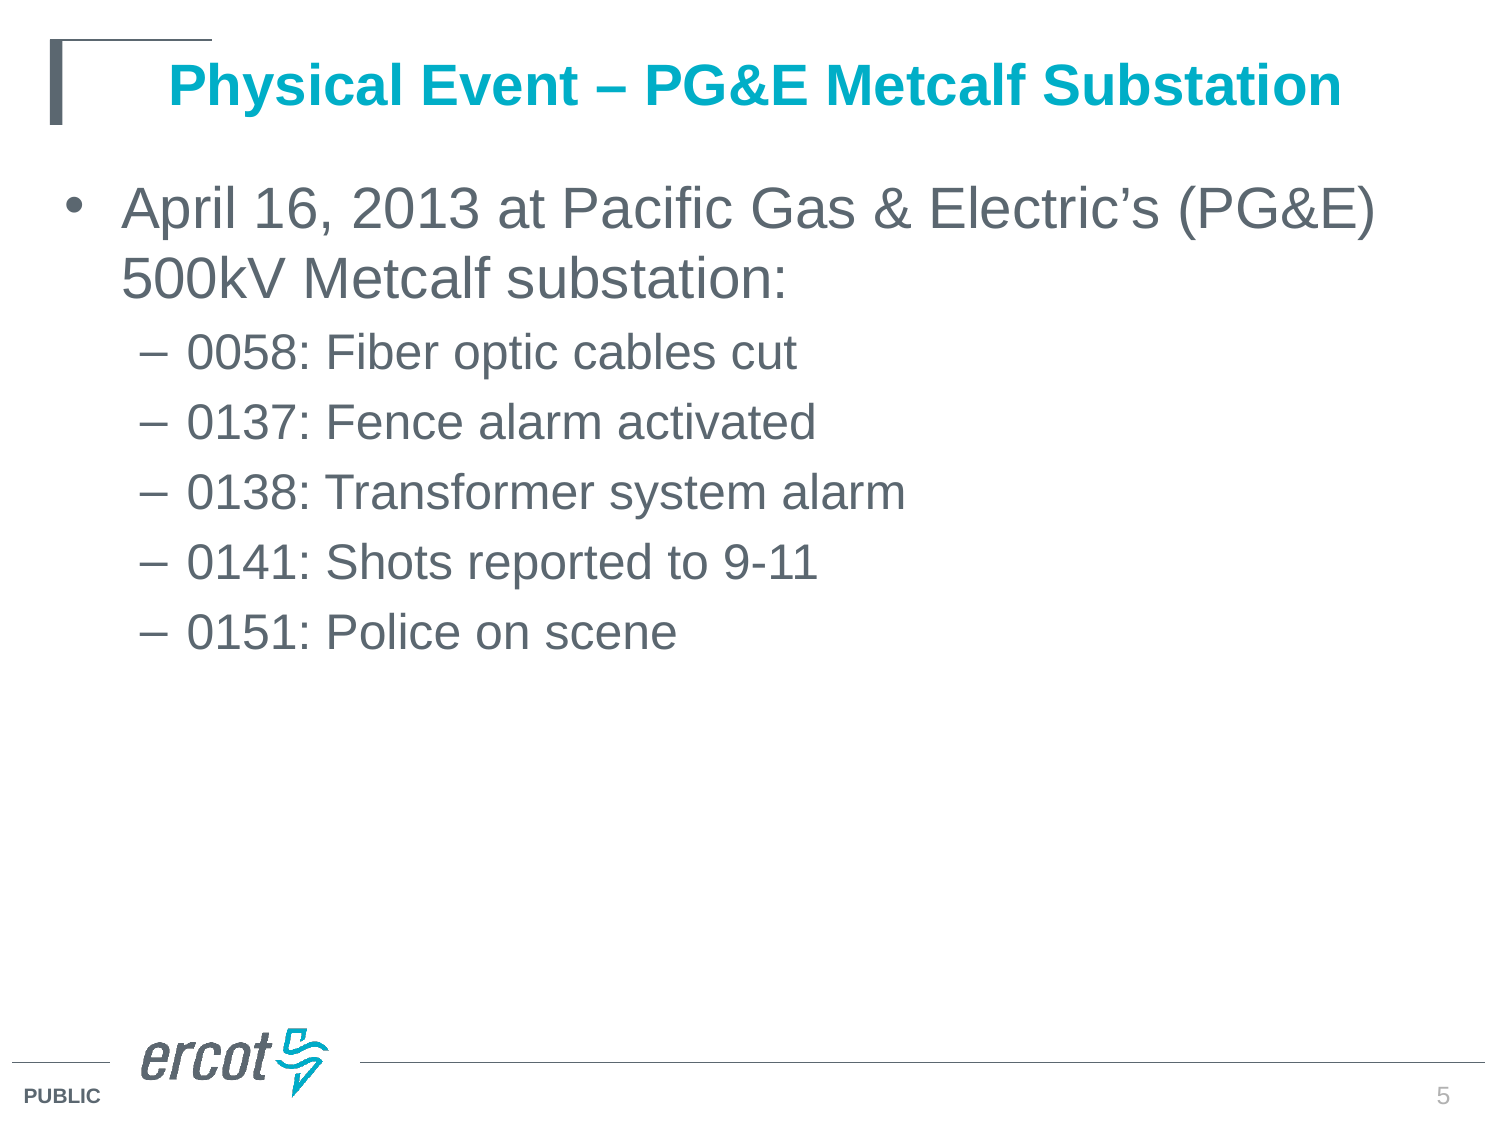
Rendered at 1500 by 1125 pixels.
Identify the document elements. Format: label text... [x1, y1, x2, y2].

slide_number 5 [1400, 1076, 1488, 1113]
picture [137, 1024, 332, 1100]
title Physical Event – PG&E Metcalf Substation [62, 39, 1450, 125]
list April 16, 2013 at Pacific Gas & Electric’s (PG&E) 500kV Metcalf substation: 0058: Fiber optic cables cut 0137: Fence alarm activated 0138: Transformer system alarm 0141: Shots reported to 9-11 0151: Police on scene [50, 162, 1450, 992]
